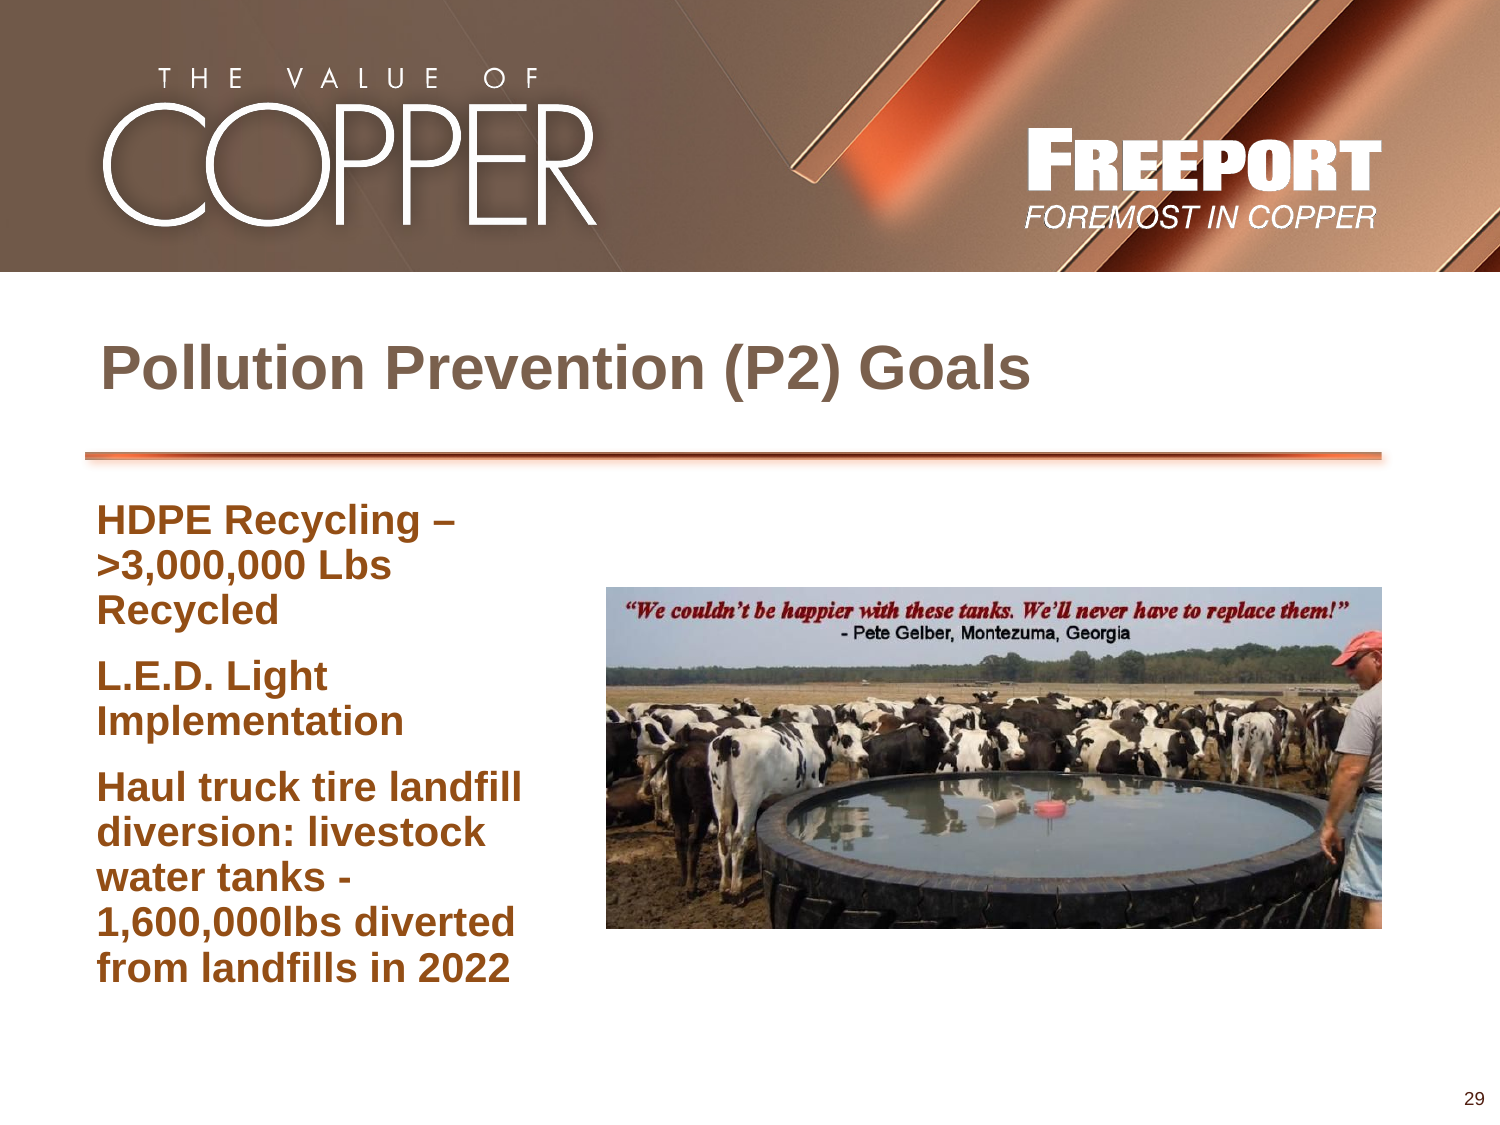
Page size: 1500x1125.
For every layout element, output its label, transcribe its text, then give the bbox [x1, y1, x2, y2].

picture [85, 453, 1382, 460]
slide_number 29 [1364, 1078, 1500, 1125]
picture [0, 0, 1500, 272]
picture [606, 587, 1382, 929]
list HDPE Recycling – >3,000,000 Lbs Recycled L.E.D. Light Implementation Haul truck tire landfill diversion: livestock water tanks - 1,600,000lbs diverted from landfills in 2022 [85, 493, 591, 1023]
title Pollution Prevention (P2) Goals [85, 319, 1382, 453]
